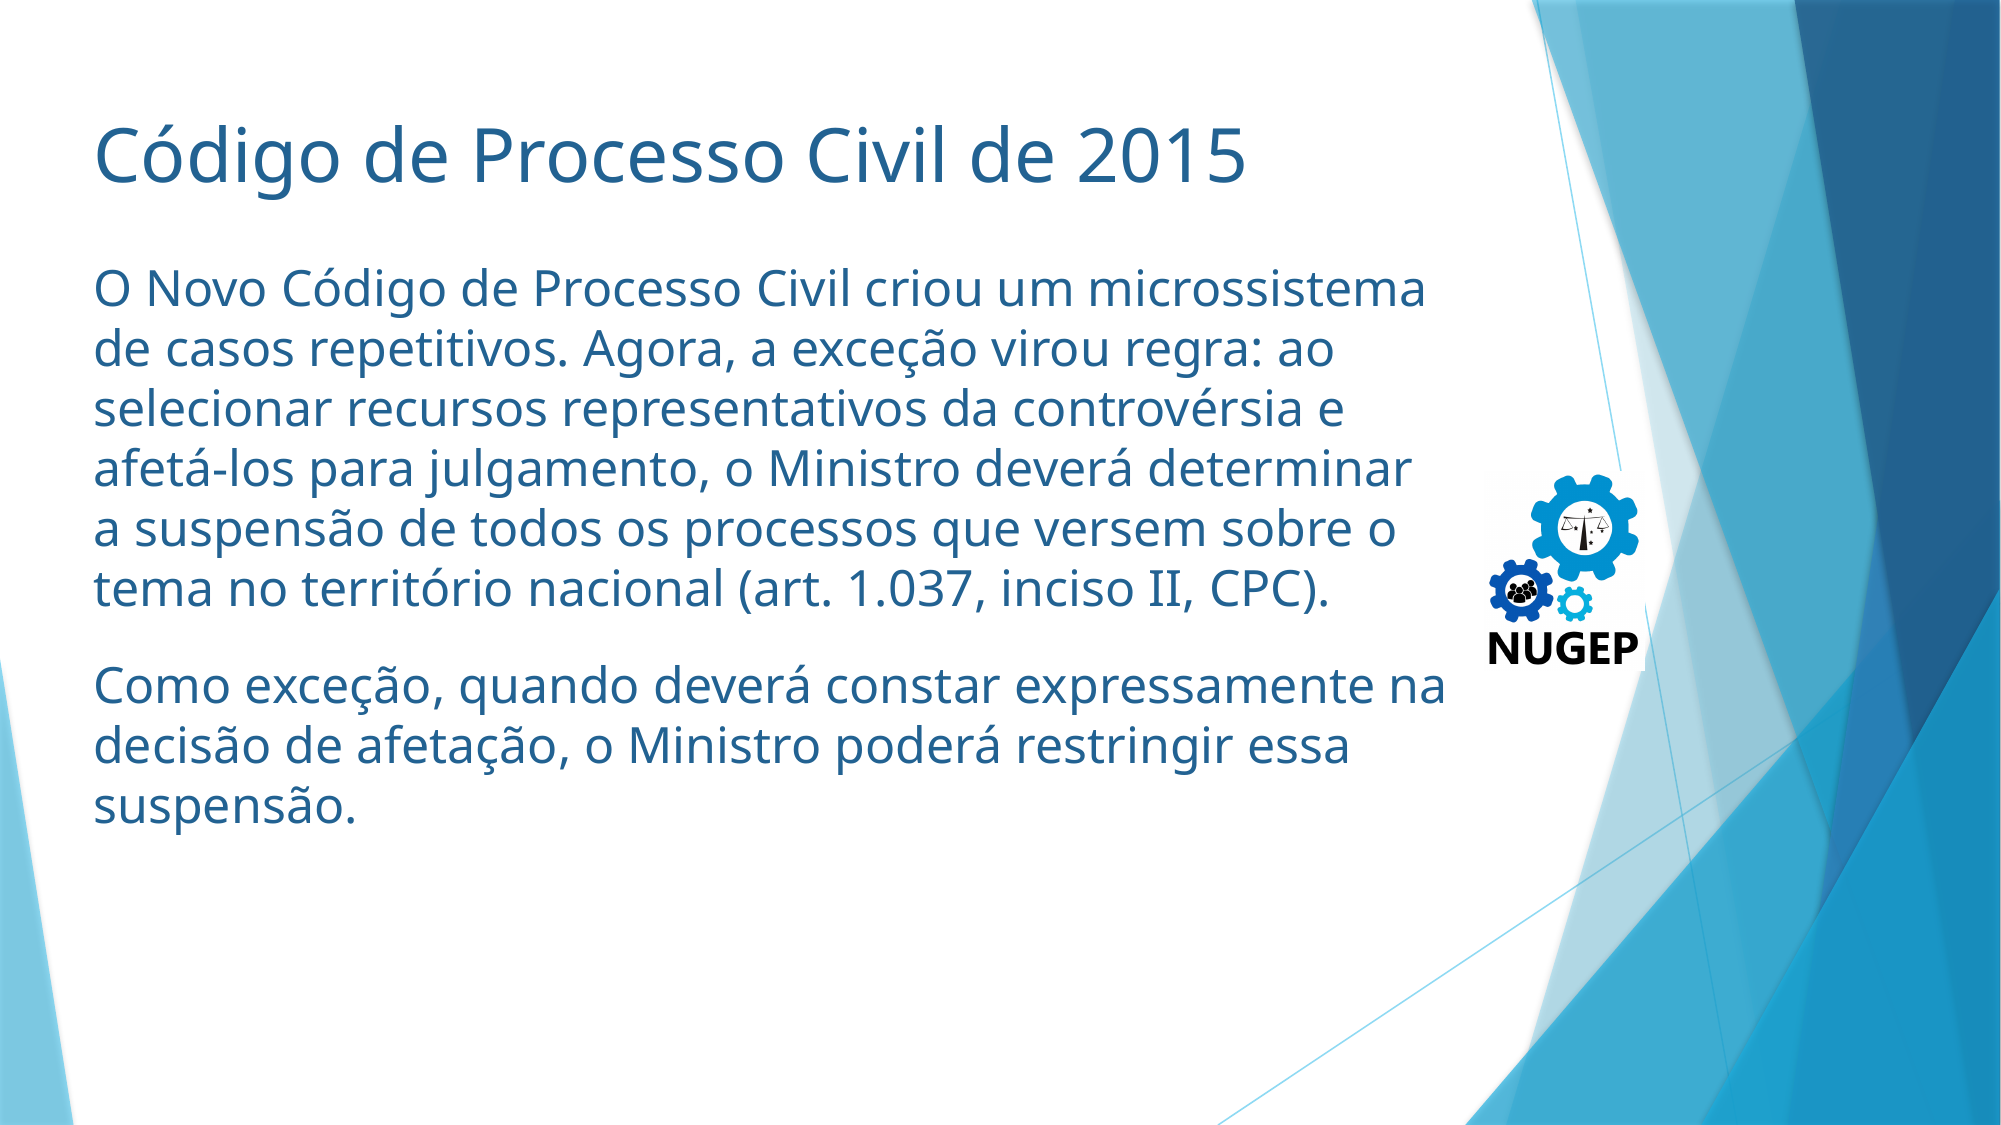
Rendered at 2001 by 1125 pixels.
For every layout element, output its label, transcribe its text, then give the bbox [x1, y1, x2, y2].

title Código de Processo Civil de 2015 [78, 99, 1522, 317]
text_box O Novo Código de Processo Civil criou um microssistema de casos repetitivos. Agora, a exceção virou regra: ao selecionar recursos representativos da controvérsia e afetá-los para julgamento, o Ministro deverá determinar a suspensão de todos os processos que versem sobre o tema no território nacional (art. 1.037, inciso II, CPC). Como exceção, quando deverá constar expressamente na decisão de afetação, o Ministro poderá restringir essa suspensão. [78, 248, 1467, 1087]
picture [1484, 470, 1646, 671]
